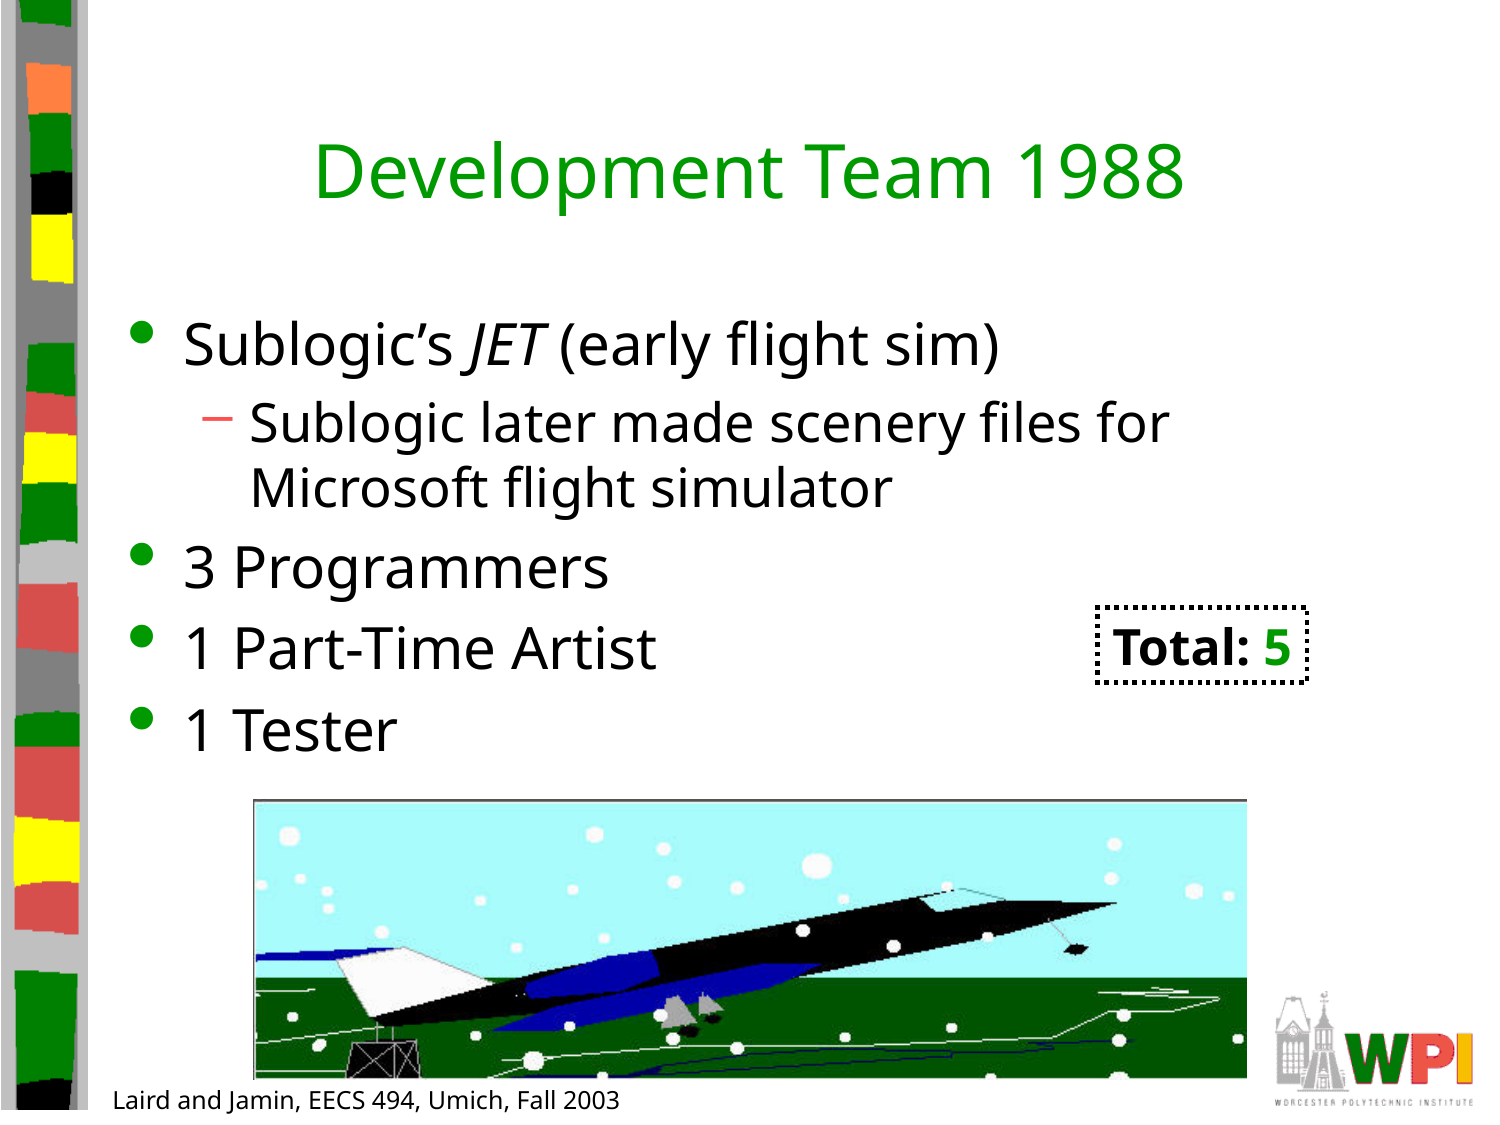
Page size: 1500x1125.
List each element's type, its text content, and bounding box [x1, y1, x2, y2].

picture [0, 0, 88, 1110]
text_box Laird and Jamin, EECS 494, Umich, Fall 2003 [97, 1076, 637, 1122]
text_box Total: 5 [1097, 607, 1307, 683]
list Sublogic’s JET (early flight sim) Sublogic later made scenery files for Microsoft flight simulator 3 Programmers 1 Part-Time Artist 1 Tester [112, 299, 1388, 1001]
title Development Team 1988 [112, 74, 1388, 263]
picture [253, 799, 1247, 1080]
picture [1275, 991, 1475, 1107]
